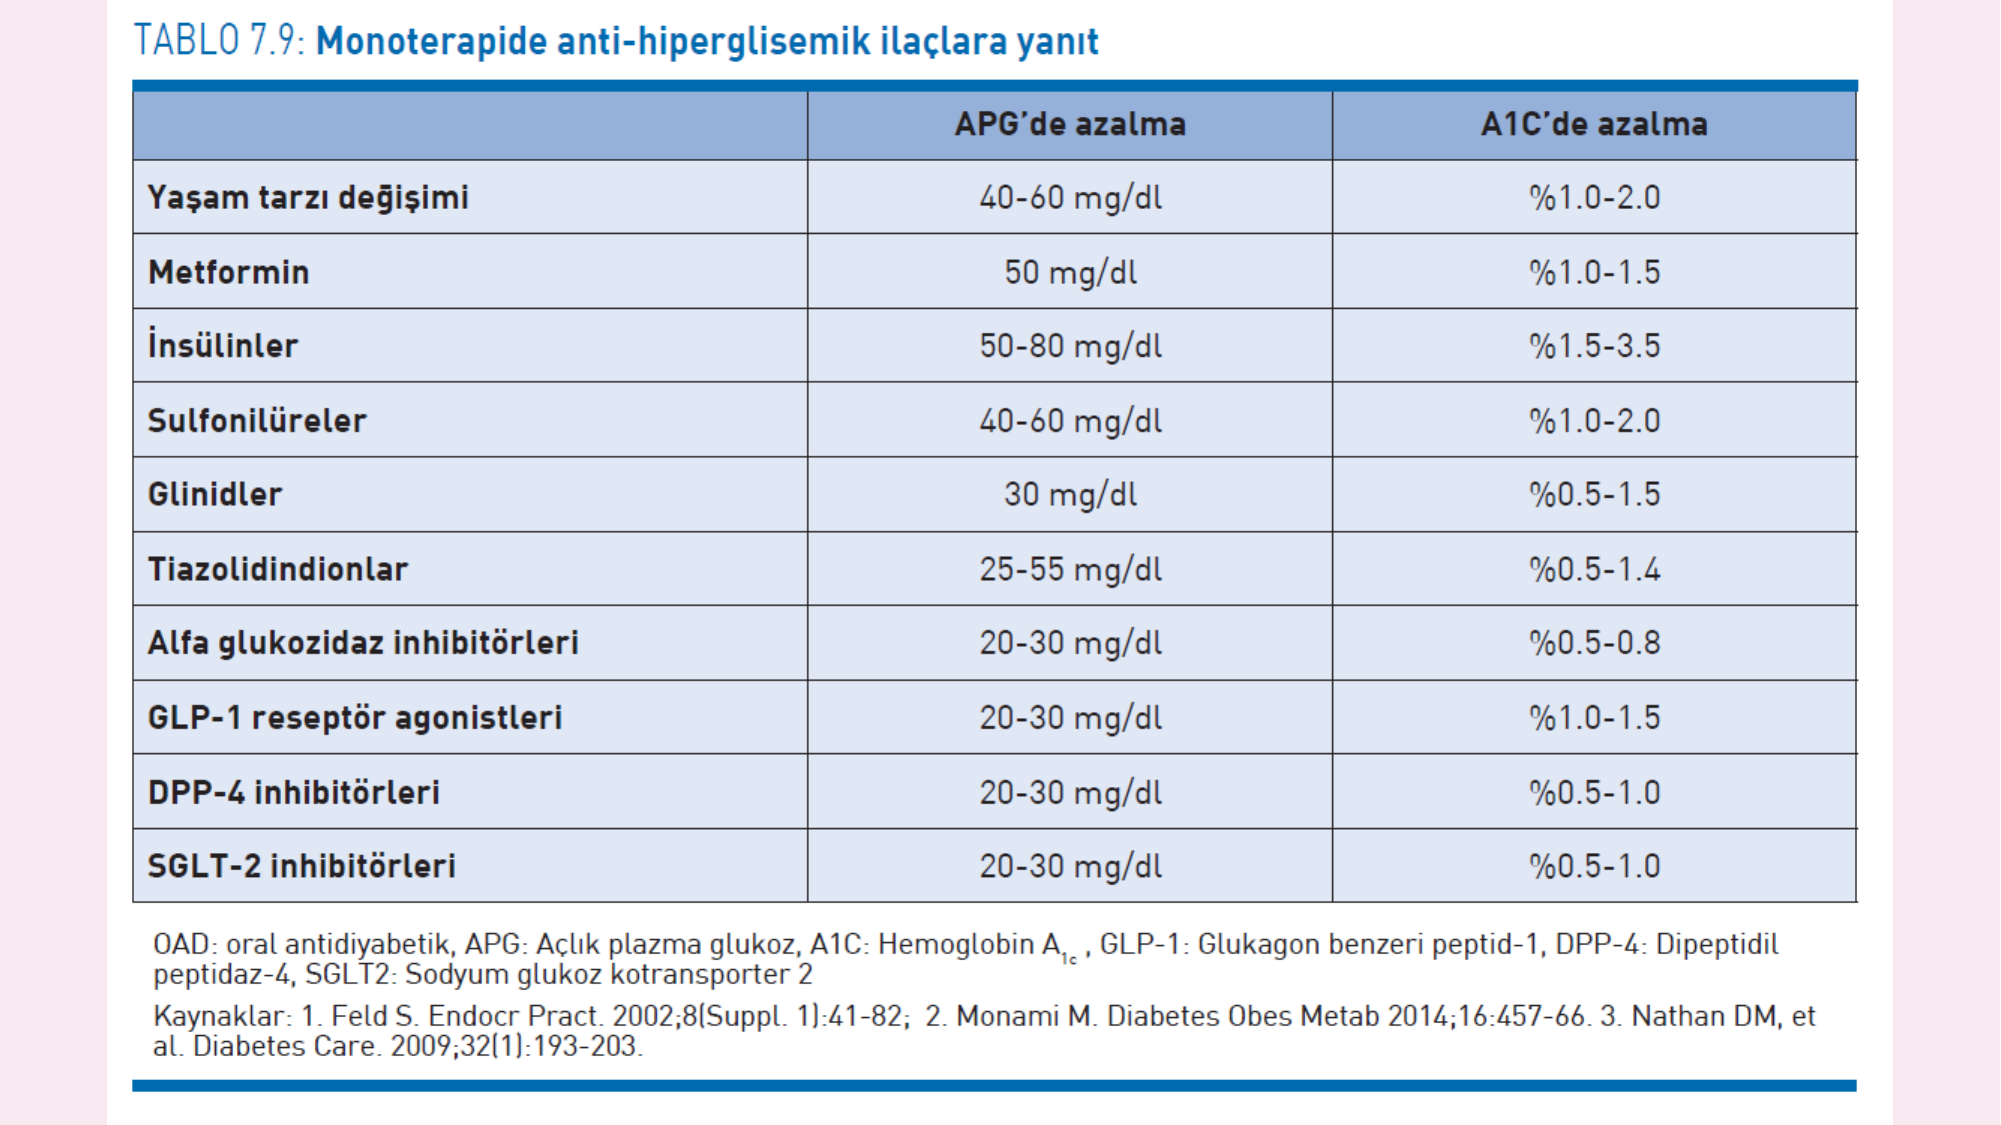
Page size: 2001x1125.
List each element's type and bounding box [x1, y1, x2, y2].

picture [107, 0, 1893, 1125]
